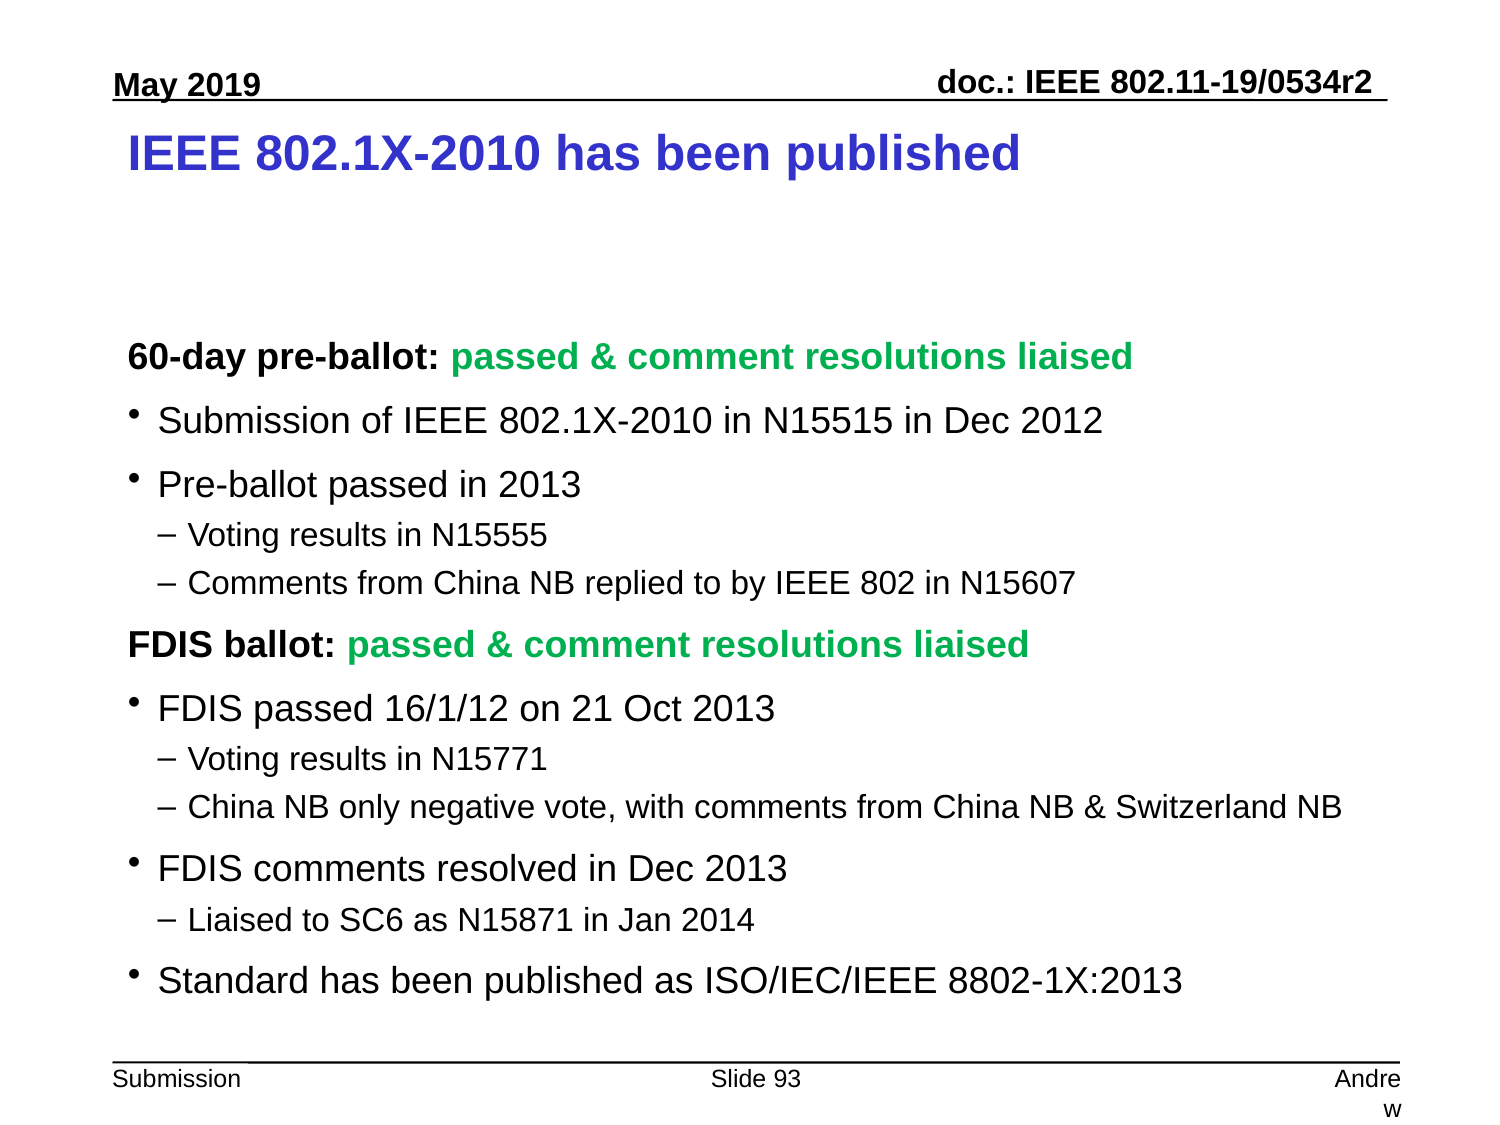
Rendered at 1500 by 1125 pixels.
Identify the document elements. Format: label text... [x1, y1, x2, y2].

footer Andrew Myles, Cisco [1320, 1061, 1402, 1093]
slide_number Slide 93 [709, 1061, 803, 1093]
list 60-day pre-ballot: passed & comment resolutions liaised Submission of IEEE 802.1X-2010 in N15515 in Dec 2012 Pre-ballot passed in 2013 Voting results in N15555 Comments from China NB replied to by IEEE 802 in N15607 FDIS ballot: passed & comment resolutions liaised FDIS passed 16/1/12 on 21 Oct 2013 Voting results in N15771 China NB only negative vote, with comments from China NB & Switzerland NB FDIS comments resolved in Dec 2013 Liaised to SC6 as N15871 in Jan 2014 Standard has been published as ISO/IEC/IEEE 8802-1X:2013 [112, 324, 1388, 1000]
title IEEE 802.1X-2010 has been published [112, 112, 1388, 288]
